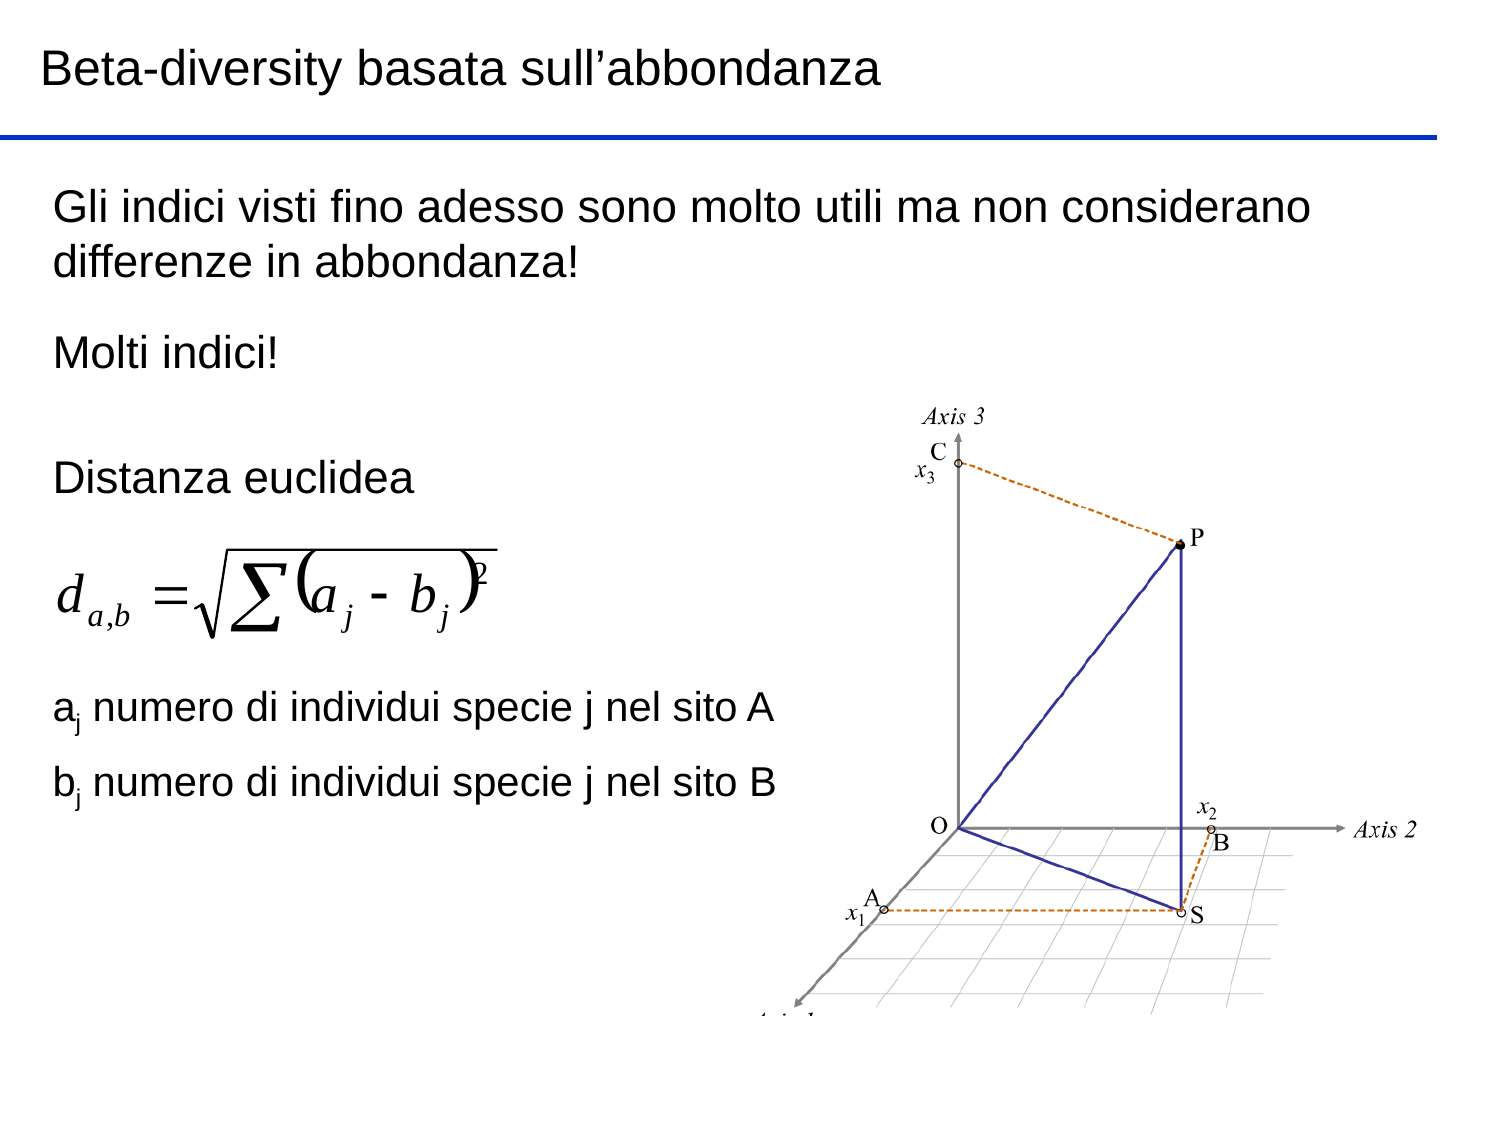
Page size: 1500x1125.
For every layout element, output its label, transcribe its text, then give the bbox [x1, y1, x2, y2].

text_box Beta-diversity basata sull’abbondanza [24, 27, 1300, 103]
text_box Molti indici! [37, 315, 1313, 386]
text_box Distanza euclidea [37, 440, 707, 511]
text_box aj numero di individui specie j nel sito A [37, 672, 707, 744]
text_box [47, 524, 526, 651]
text_box bj numero di individui specie j nel sito B [37, 746, 707, 819]
picture [712, 380, 1500, 1016]
text_box Gli indici visti fino adesso sono molto utili ma non considerano differenze in abbondanza! [37, 169, 1400, 295]
